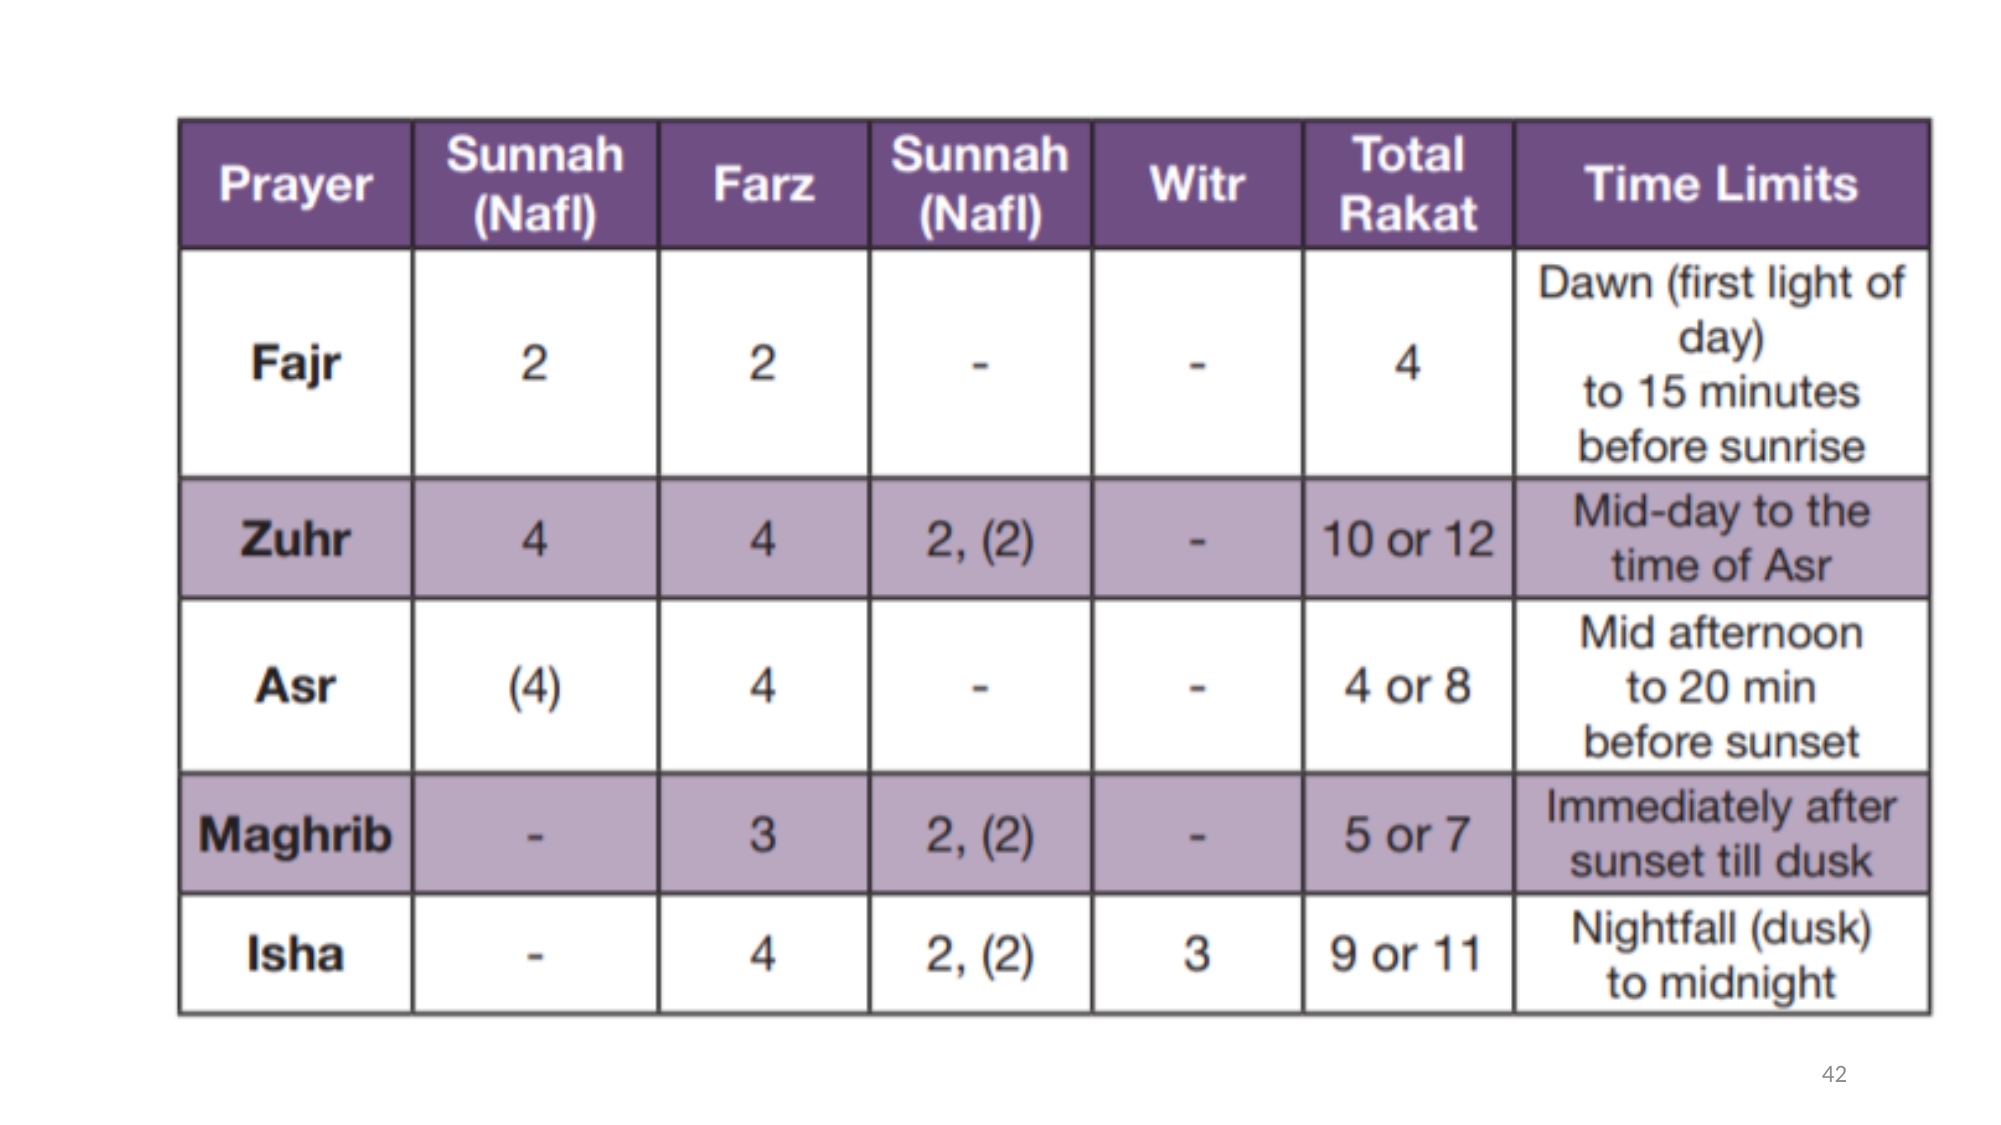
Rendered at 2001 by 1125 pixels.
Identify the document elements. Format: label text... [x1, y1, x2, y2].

picture [168, 108, 1955, 1022]
slide_number 42 [1412, 1042, 1863, 1103]
